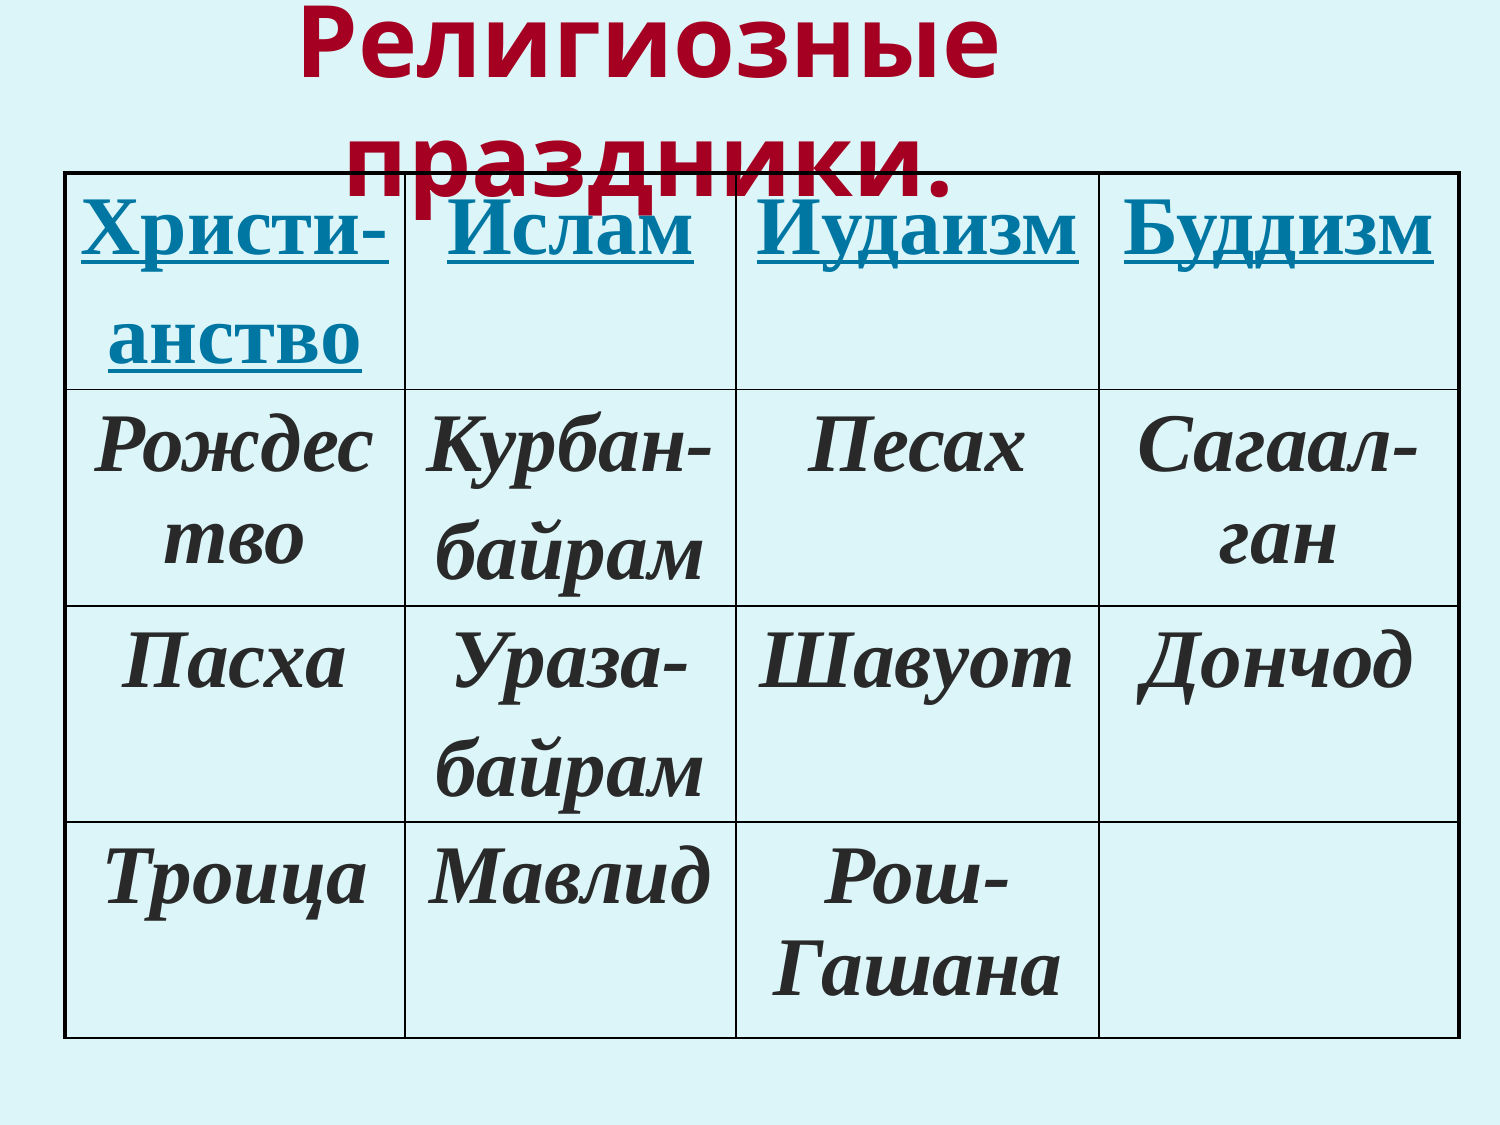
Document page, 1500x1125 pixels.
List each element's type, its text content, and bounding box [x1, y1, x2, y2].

table_cell Рош- Гашана [737, 823, 1098, 1037]
table_cell Песах [737, 390, 1098, 605]
table_cell Дончод [1100, 607, 1457, 821]
table_cell Мавлид [406, 823, 735, 1037]
table_header Иудаизм [737, 175, 1098, 389]
table_header Христи- анство [67, 175, 404, 389]
table_cell Троица [67, 823, 404, 1037]
table_cell [1100, 823, 1457, 1037]
table_cell Шавуот [737, 607, 1098, 821]
title Религиозные праздники. [75, 45, 1223, 149]
table_cell Курбан- байрам [406, 390, 735, 605]
table_header Буддизм [1100, 175, 1457, 389]
table_cell Сагаал-ган [1100, 390, 1457, 605]
table_cell Пасха [67, 607, 404, 821]
table_cell Рождество [67, 390, 404, 605]
table_header Ислам [406, 175, 735, 389]
table_cell Ураза- байрам [406, 607, 735, 821]
